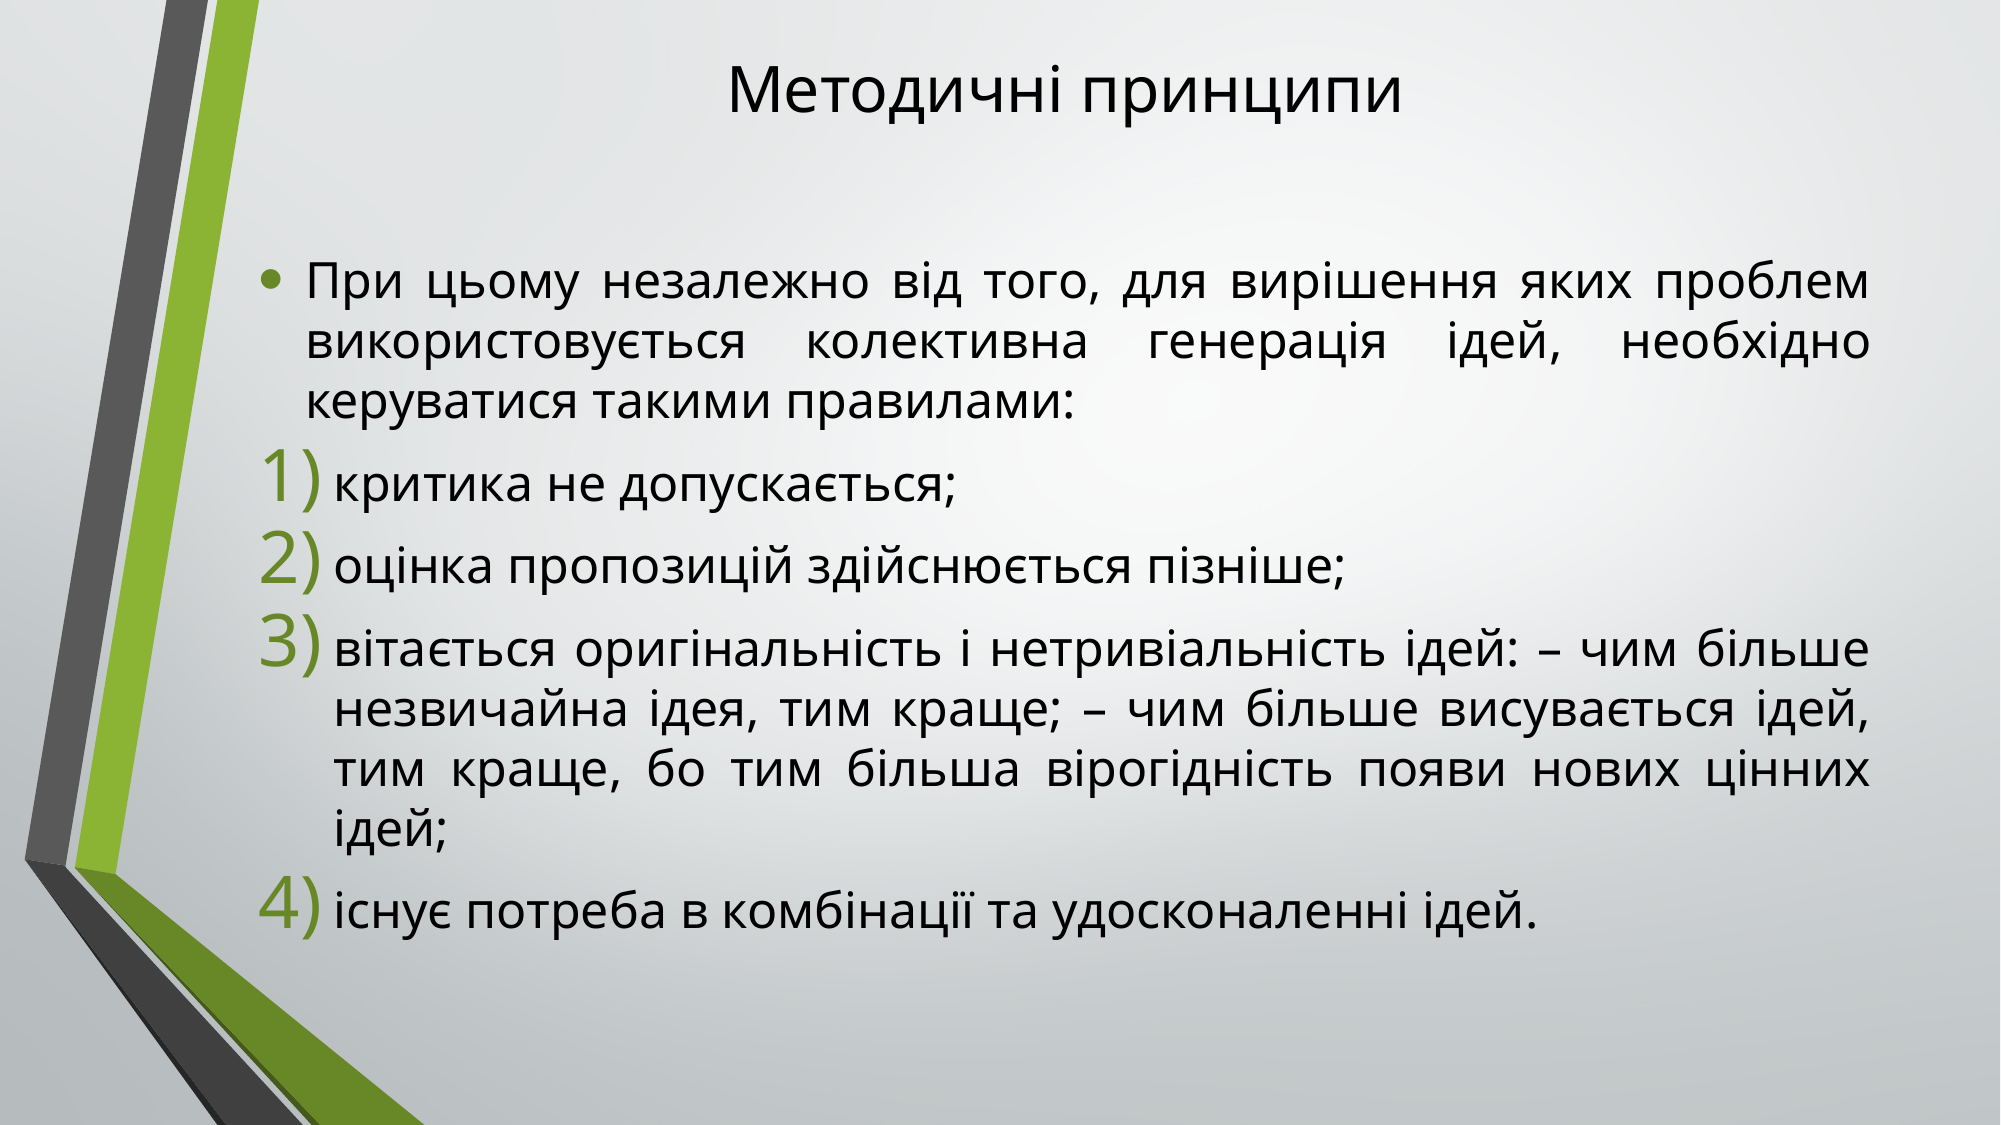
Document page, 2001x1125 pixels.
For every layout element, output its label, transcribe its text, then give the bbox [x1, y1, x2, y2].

title Методичні принципи [243, 40, 1887, 133]
list При цьому незалежно від того, для вирішення яких проблем використовується колективна генерація ідей, необхідно керуватися такими правилами: критика не допускається; оцінка пропозицій здійснюється пізніше; вітається оригінальність і нетривіальність ідей: – чим більше незвичайна ідея, тим краще; – чим більше висувається ідей, тим краще, бо тим більша вірогідність появи нових цінних ідей; існує потреба в комбінації та удосконаленні ідей. [243, 167, 1887, 1020]
